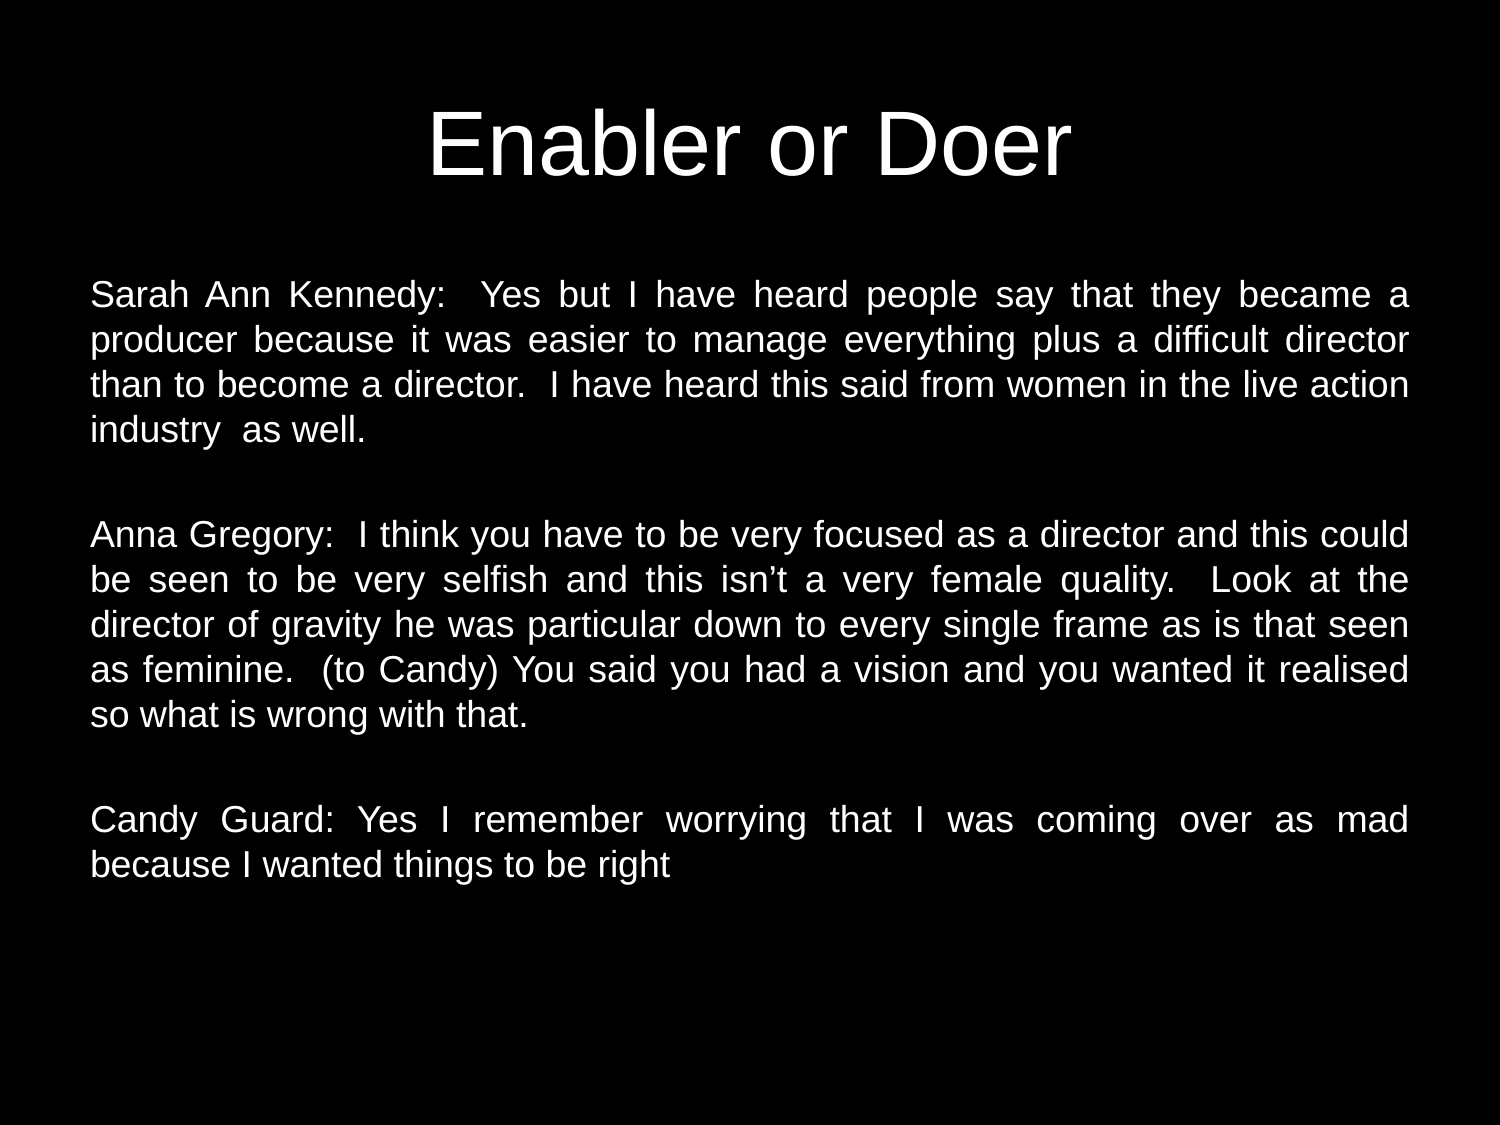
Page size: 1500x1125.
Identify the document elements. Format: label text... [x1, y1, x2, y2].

title Enabler or Doer [75, 45, 1425, 233]
list Sarah Ann Kennedy: Yes but I have heard people say that they became a producer because it was easier to manage everything plus a difficult director than to become a director. I have heard this said from women in the live action industry as well. Anna Gregory: I think you have to be very focused as a director and this could be seen to be very selfish and this isn’t a very female quality. Look at the director of gravity he was particular down to every single frame as is that seen as feminine. (to Candy) You said you had a vision and you wanted it realised so what is wrong with that. Candy Guard: Yes I remember worrying that I was coming over as mad because I wanted things to be right [75, 262, 1425, 1005]
